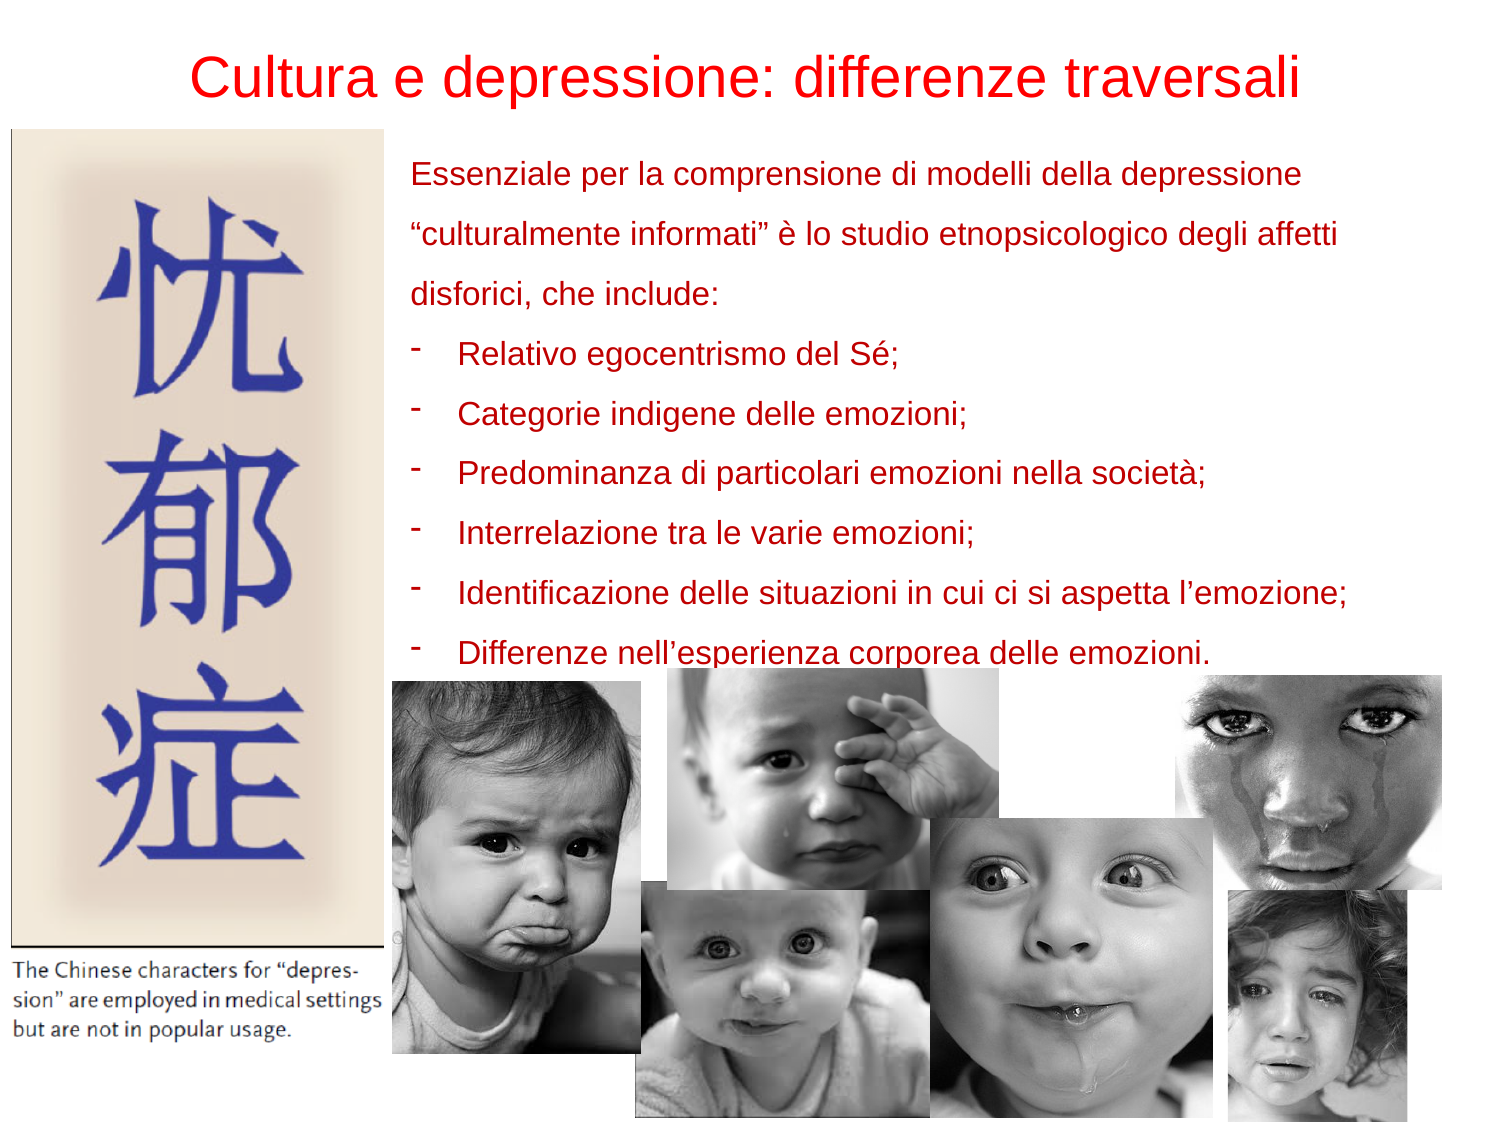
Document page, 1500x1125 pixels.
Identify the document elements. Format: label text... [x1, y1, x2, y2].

title Cultura e depressione: differenze traversali [116, 0, 1377, 150]
picture [11, 129, 384, 1047]
text_box Essenziale per la comprensione di modelli della depressione “culturalmente informati” è lo studio etnopsicologico degli affetti disforici, che include: Relativo egocentrismo del Sé; Categorie indigene delle emozioni; Predominanza di particolari emozioni nella società; Interrelazione tra le varie emozioni; Identificazione delle situazioni in cui ci si aspetta l’emozione; Differenze nell’esperienza corporea delle emozioni. [395, 124, 1404, 679]
picture [392, 668, 1442, 1122]
